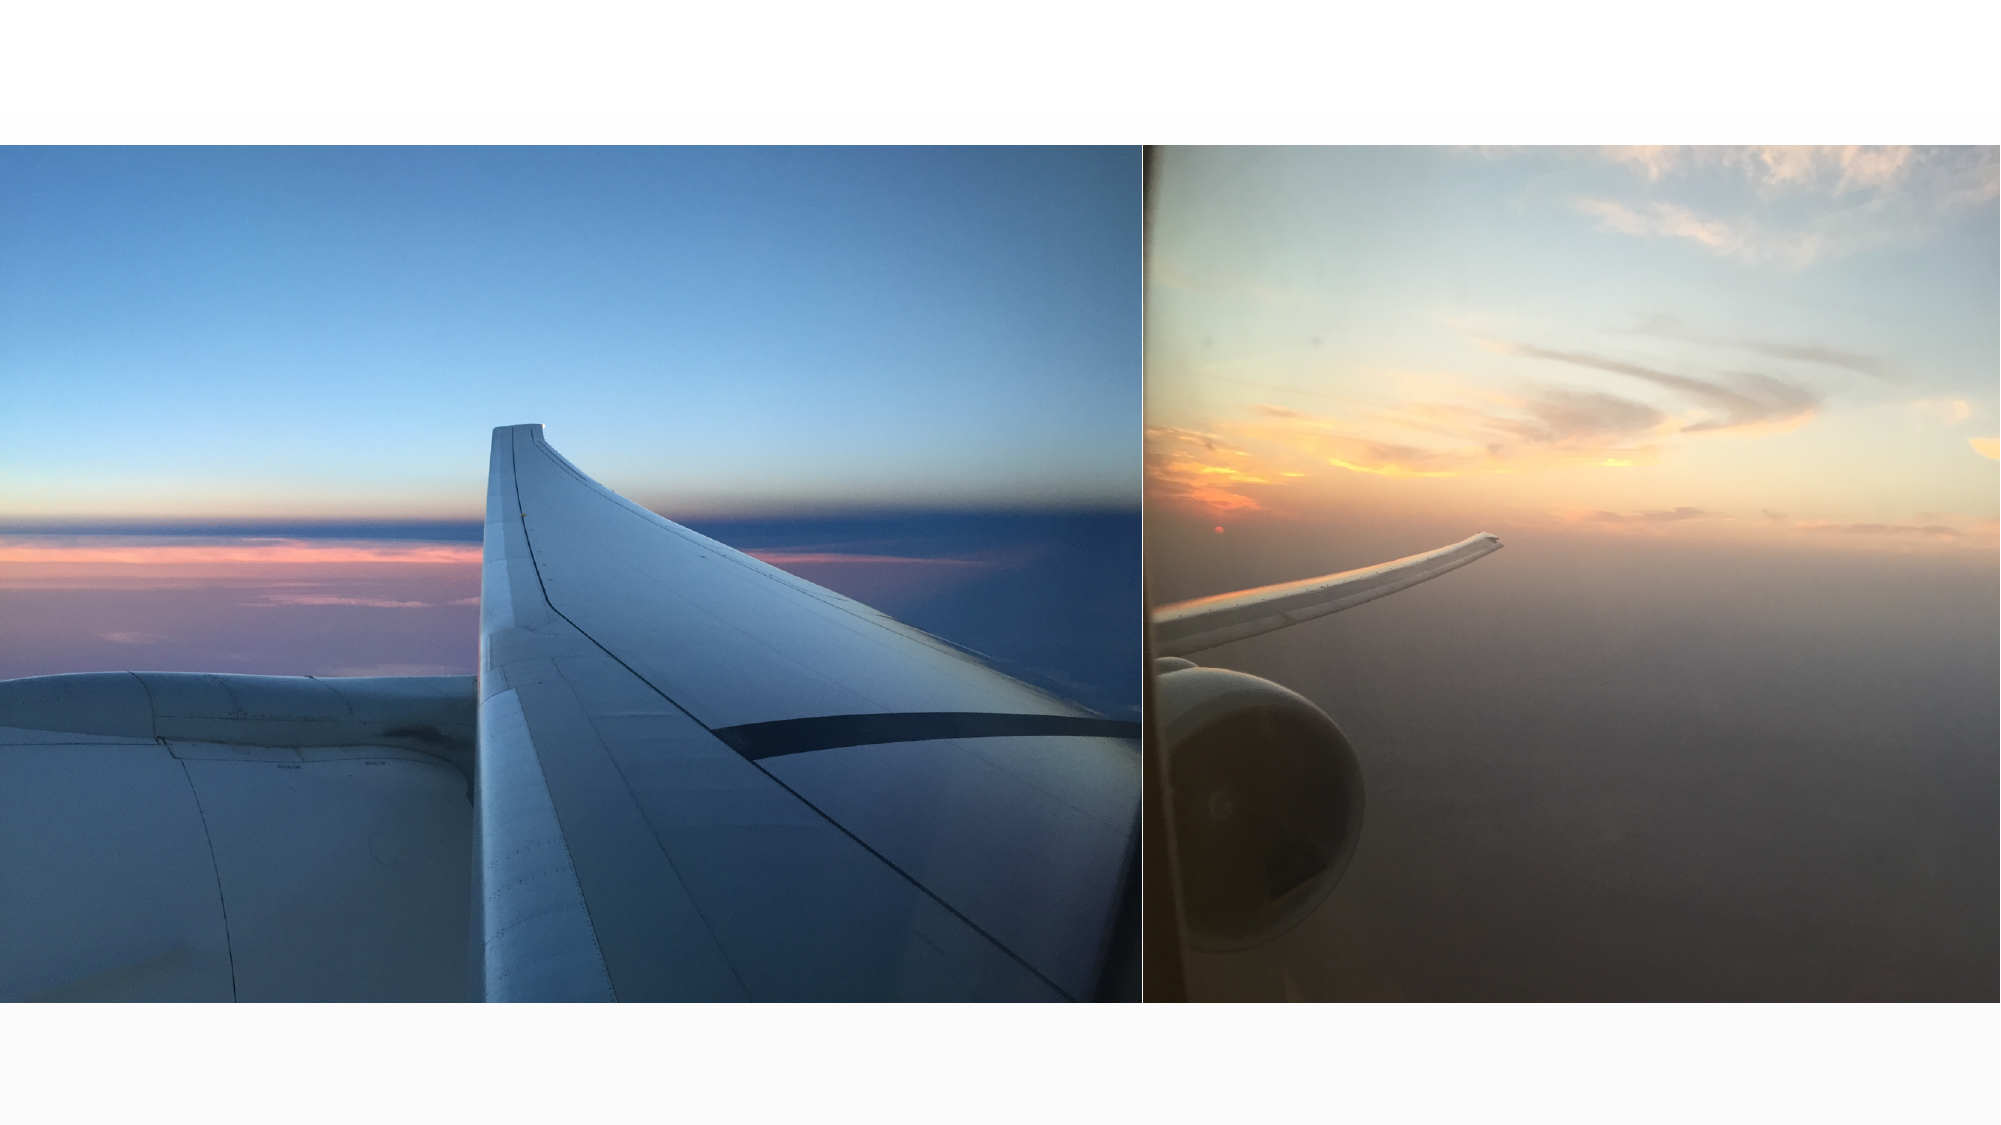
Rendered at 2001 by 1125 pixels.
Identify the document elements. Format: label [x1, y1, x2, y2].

picture [0, 145, 1142, 1003]
picture [1143, 145, 2000, 1003]
